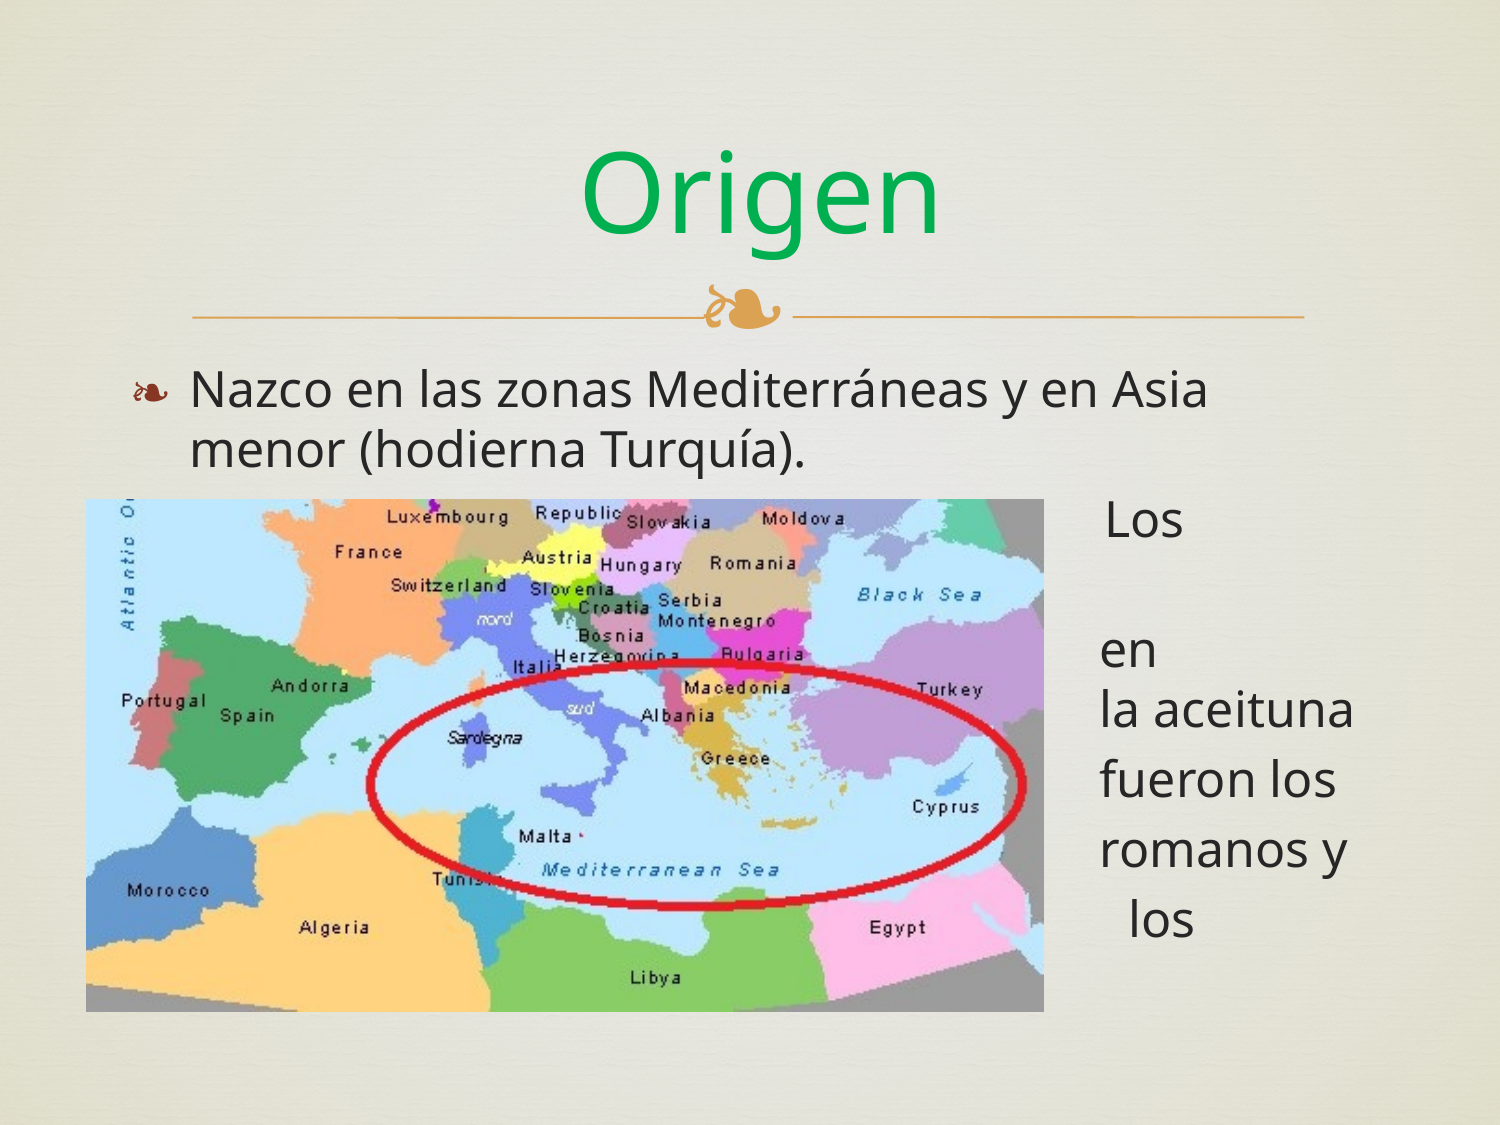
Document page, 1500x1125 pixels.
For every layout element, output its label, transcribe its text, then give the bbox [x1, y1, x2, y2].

title Origen [171, 125, 1352, 252]
list Nazco en las zonas Mediterráneas y en Asia menor (hodierna Turquía). Los primeros en cultivarme la aceituna fueron los romanos y los etruscos. [114, 349, 1386, 1005]
picture [86, 499, 1044, 1012]
